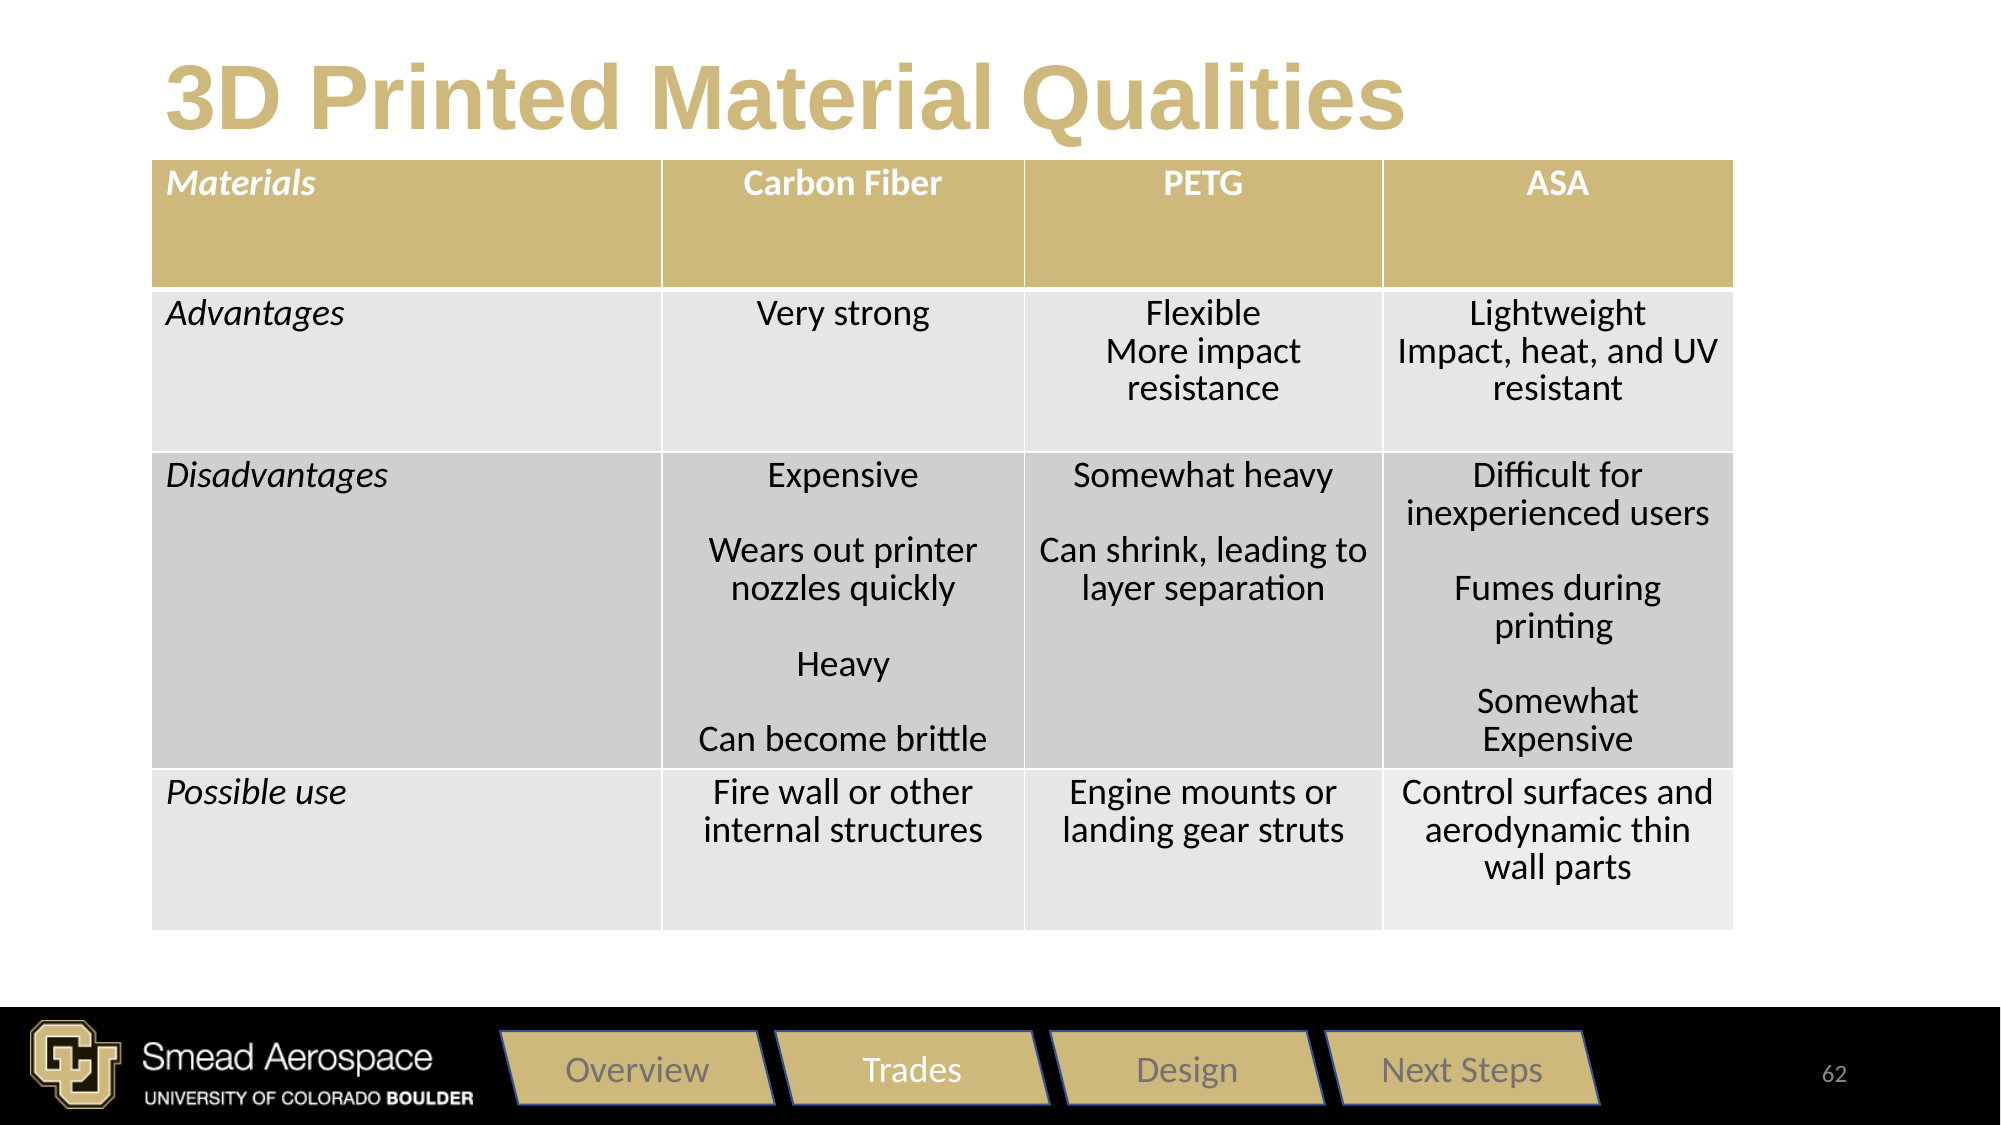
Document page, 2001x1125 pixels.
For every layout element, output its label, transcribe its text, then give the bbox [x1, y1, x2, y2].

table_header PETG [1025, 160, 1382, 287]
table_cell Possible use [152, 770, 661, 930]
table_header ASA [1384, 160, 1733, 287]
table_cell Advantages [152, 292, 661, 451]
table_cell Disadvantages [152, 453, 661, 768]
picture [30, 1020, 473, 1109]
title 3D Printed Material Qualities [150, 0, 1876, 209]
table_header Materials [152, 160, 661, 287]
table_cell Very strong [663, 292, 1024, 451]
table_cell Lightweight Impact, heat, and UV resistant [1384, 292, 1733, 451]
text_box Next Steps [1323, 1030, 1602, 1106]
table_cell Difficult for inexperienced users Fumes during printing Somewhat Expensive [1384, 453, 1733, 768]
text_box Overview [498, 1030, 777, 1106]
table_cell Control surfaces and aerodynamic thin wall parts [1384, 770, 1733, 930]
slide_number 62 [1586, 1042, 1863, 1103]
table_cell Somewhat heavy Can shrink, leading to layer separation [1025, 453, 1382, 768]
table_cell Engine mounts or landing gear struts [1025, 770, 1382, 930]
table_cell Flexible More impact resistance [1025, 292, 1382, 451]
table_cell Fire wall or other internal structures [663, 770, 1024, 930]
table_cell Expensive Wears out printer nozzles quickly Heavy Can become brittle [663, 453, 1024, 768]
table_header Carbon Fiber [663, 160, 1024, 287]
text_box Design [1048, 1030, 1327, 1106]
text_box Trades [773, 1030, 1052, 1106]
